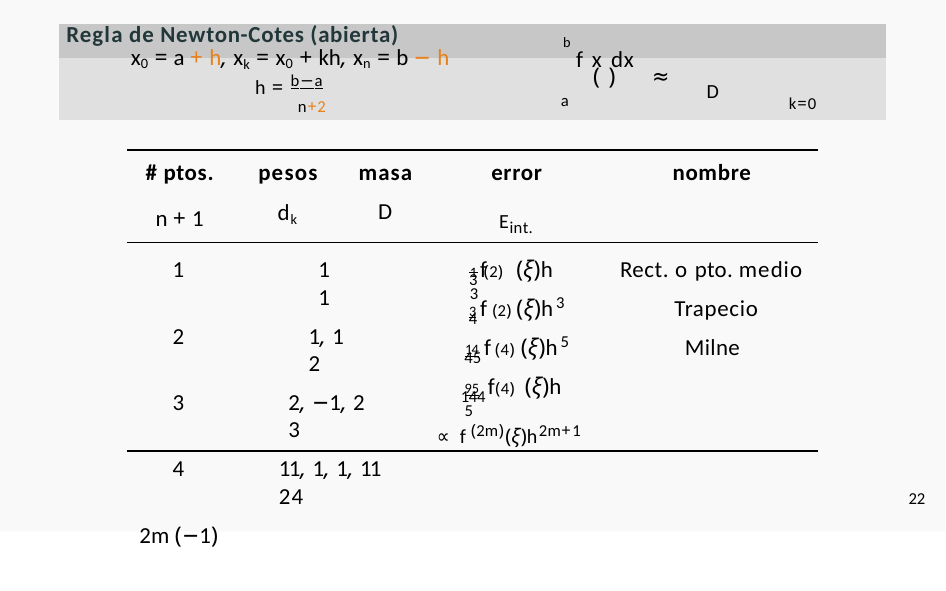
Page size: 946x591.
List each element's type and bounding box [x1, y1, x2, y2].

table_header [59, 24, 886, 58]
text_box [682, 331, 743, 361]
table_header [127, 151, 818, 197]
table_cell [127, 197, 818, 242]
text_box [618, 241, 808, 321]
table_cell [59, 58, 886, 120]
text_box [430, 250, 601, 448]
slide_number [902, 484, 934, 591]
text_box [126, 241, 818, 548]
